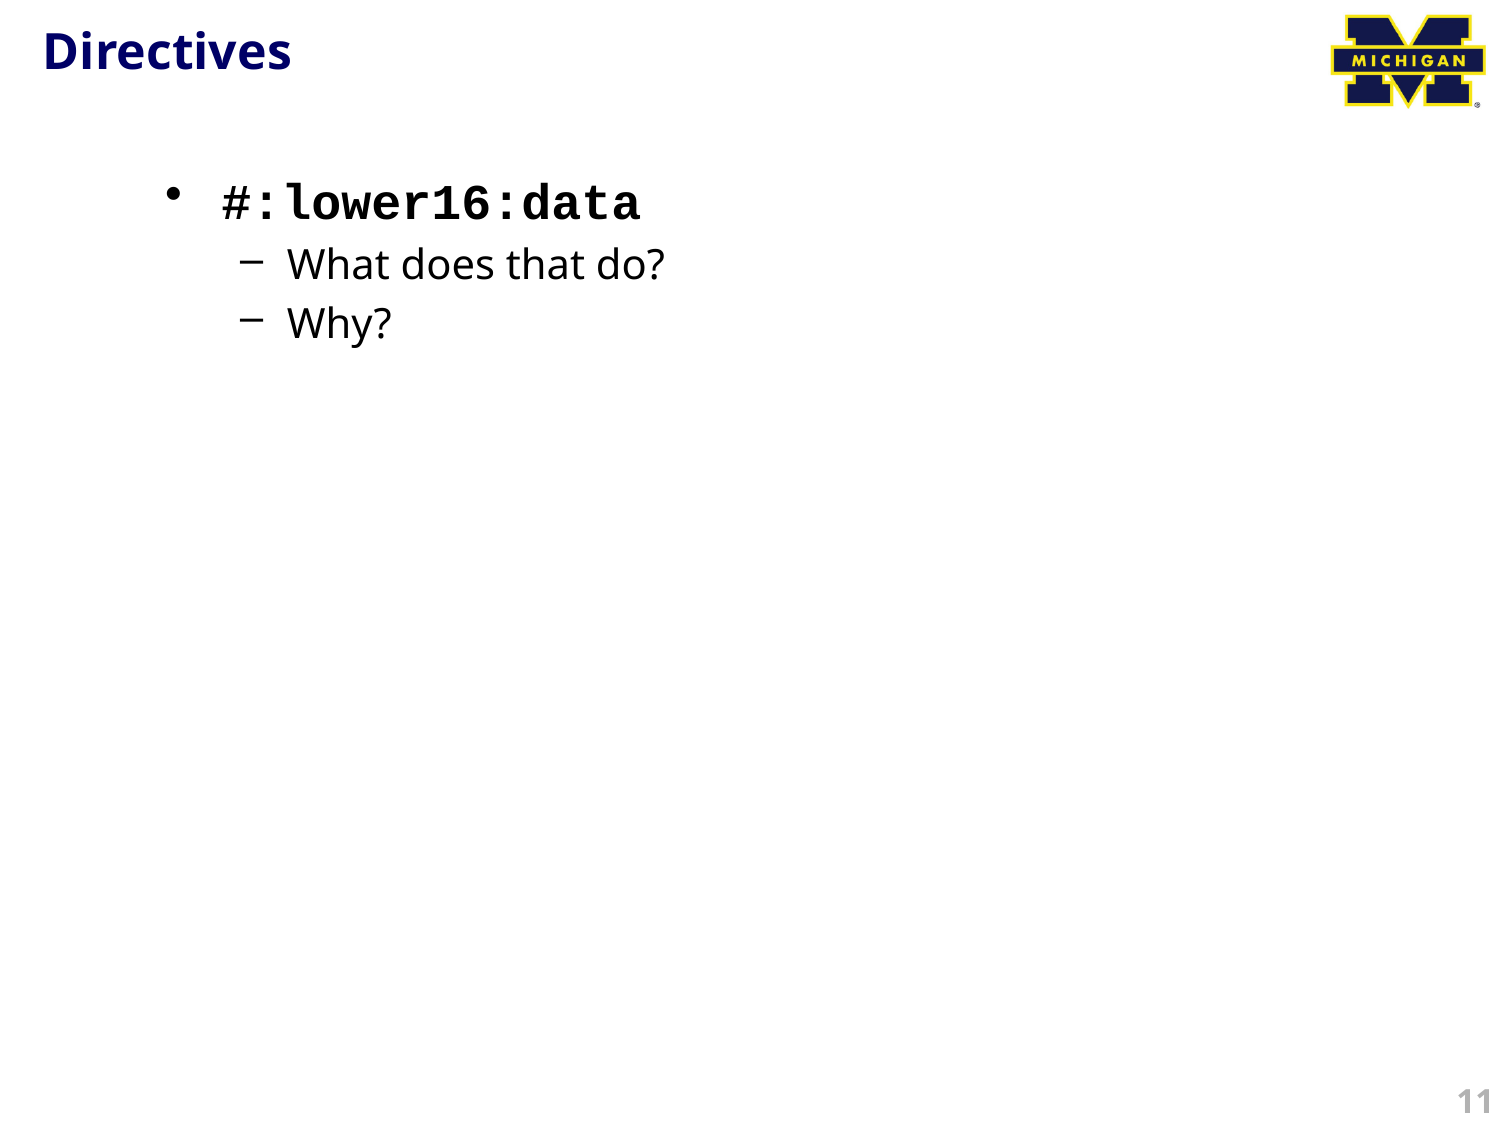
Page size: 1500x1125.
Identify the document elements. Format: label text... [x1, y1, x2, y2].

slide_number 11 [1034, 1072, 1500, 1125]
title Directives [27, 12, 1485, 163]
list #:lower16:data What does that do? Why? [149, 162, 1351, 963]
